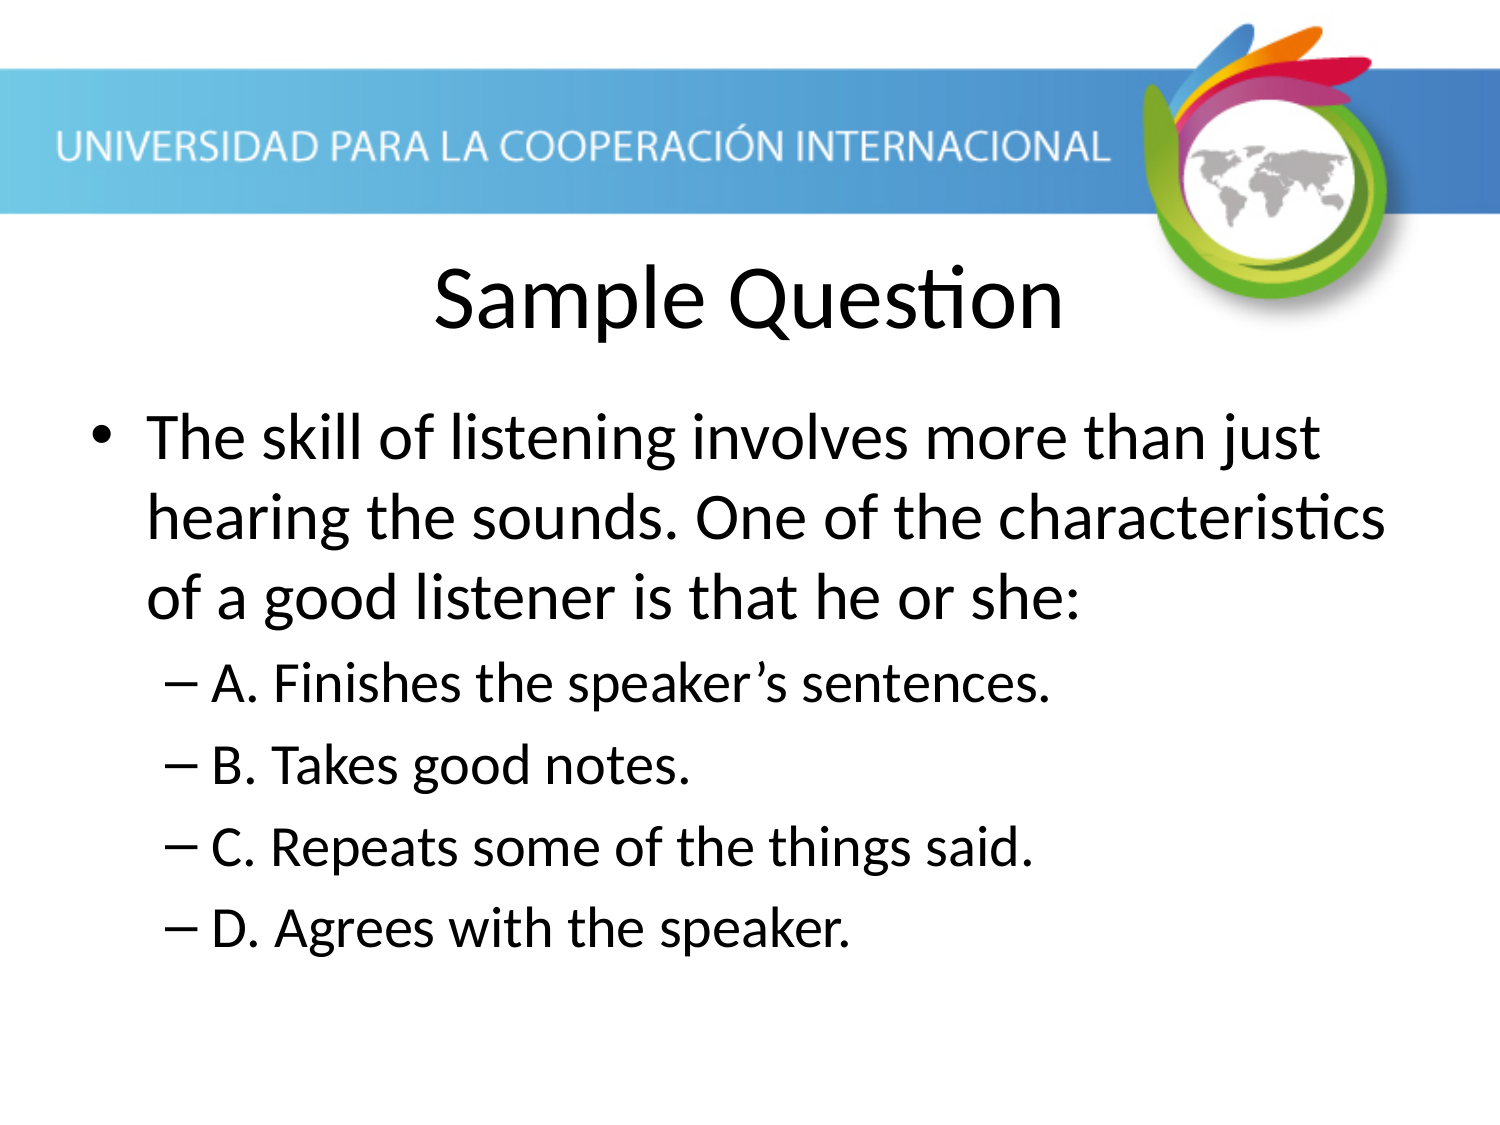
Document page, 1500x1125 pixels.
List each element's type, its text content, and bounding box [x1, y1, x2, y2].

picture [0, 0, 1500, 1125]
list The skill of listening involves more than just hearing the sounds. One of the characteristics of a good listener is that he or she: A. Finishes the speaker’s sentences. B. Takes good notes. C. Repeats some of the things said. D. Agrees with the speaker. [74, 385, 1426, 1006]
title Sample Question [74, 197, 1426, 385]
